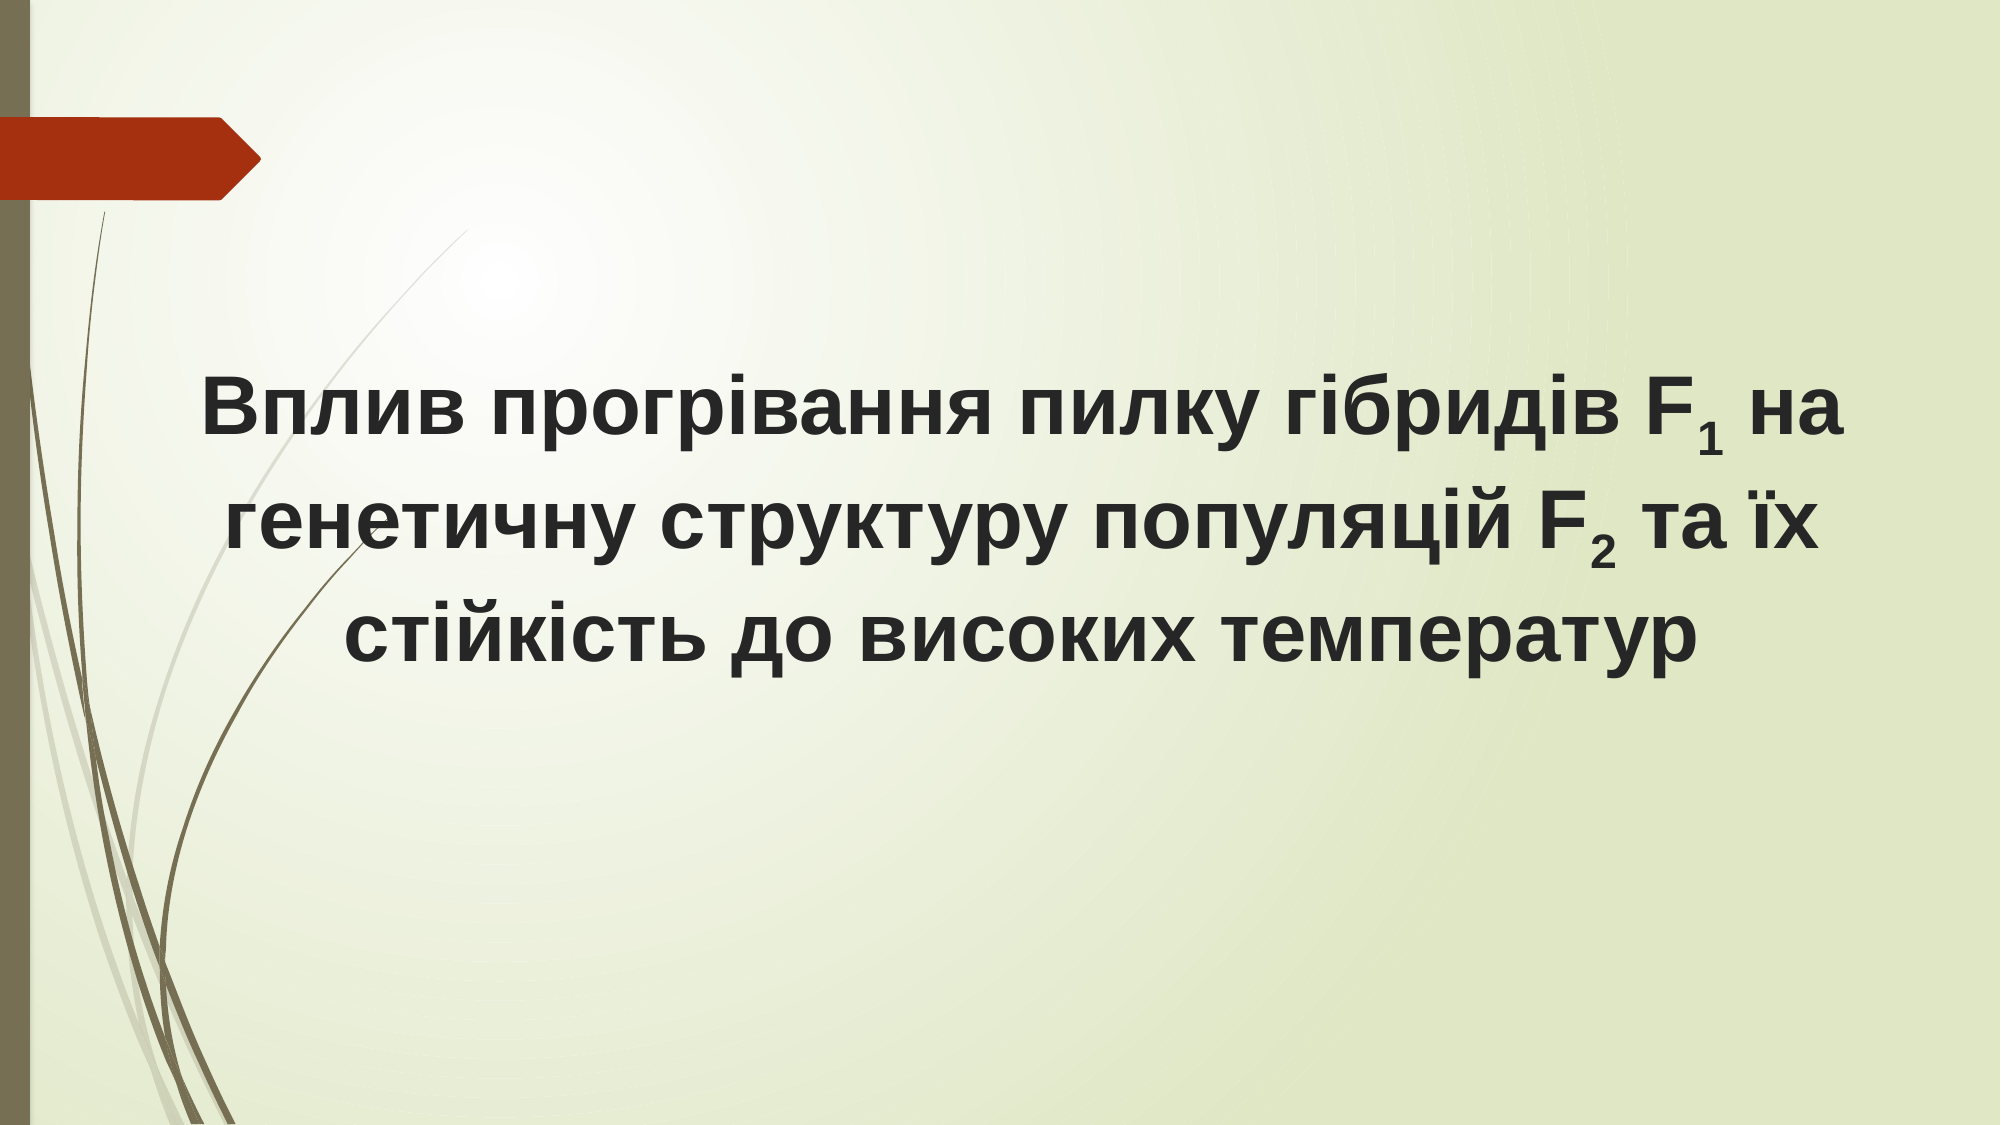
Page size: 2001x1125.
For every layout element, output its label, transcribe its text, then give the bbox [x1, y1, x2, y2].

text_box Вплив прогрівання пилку гібридів F1 на генетичну структуру популяцій F2 та їх стійкість до високих температур [55, 362, 1989, 686]
